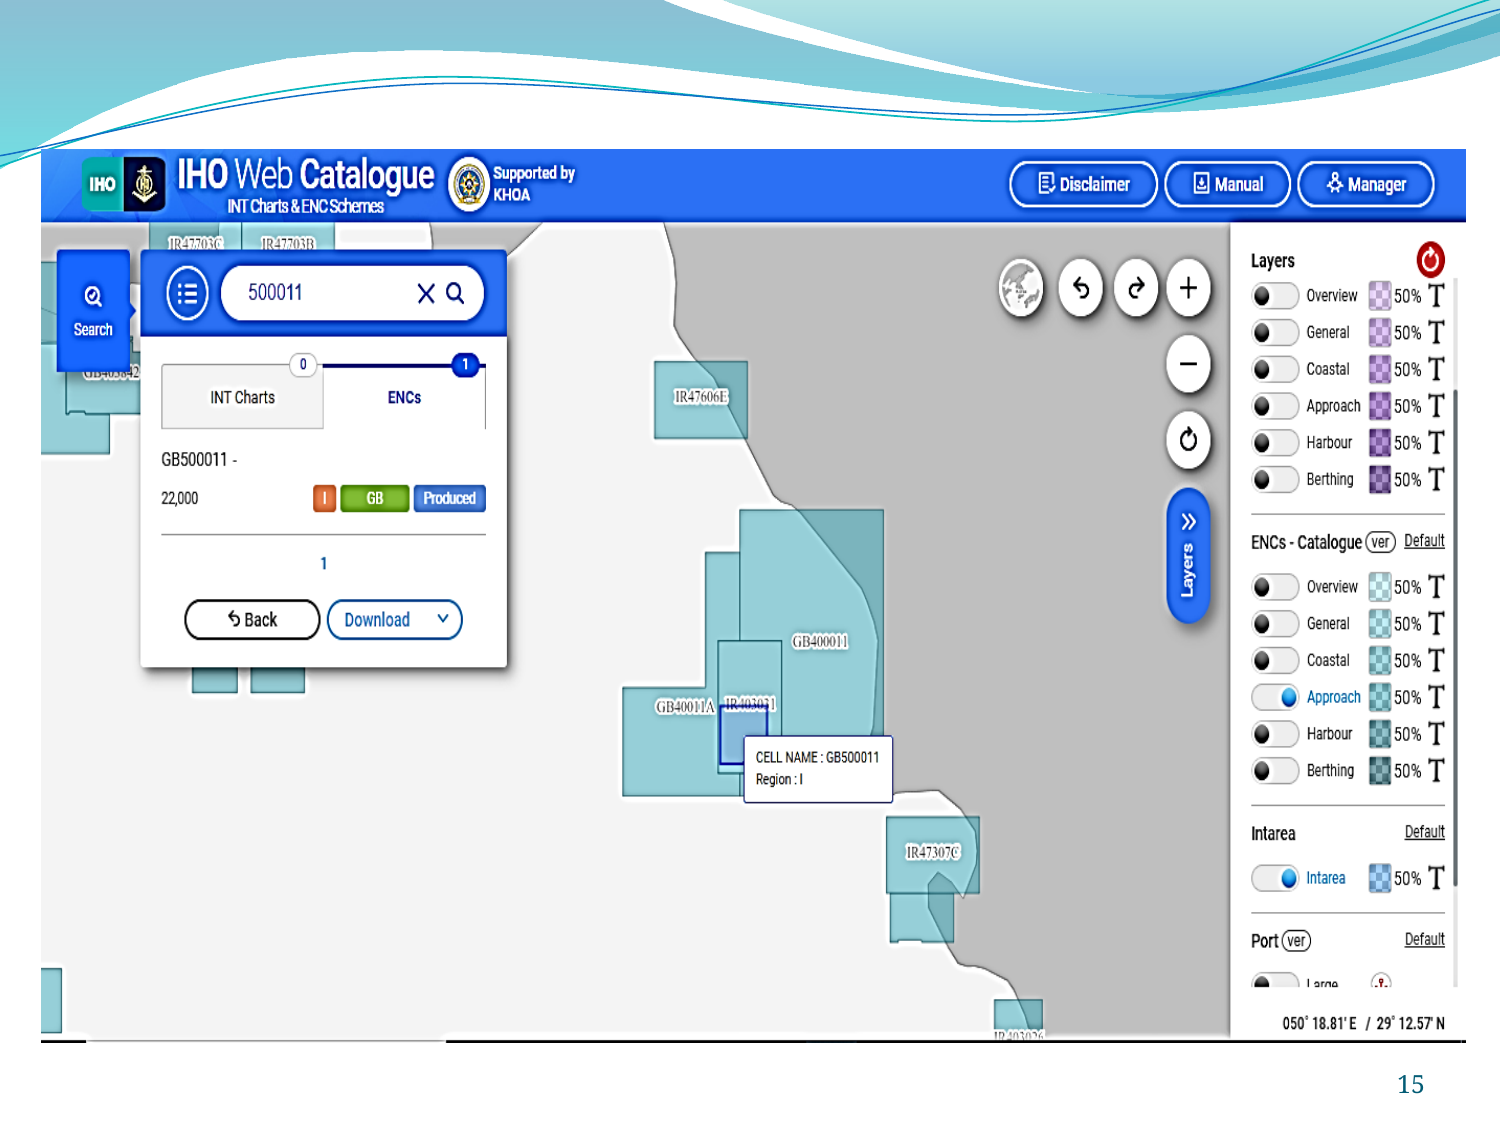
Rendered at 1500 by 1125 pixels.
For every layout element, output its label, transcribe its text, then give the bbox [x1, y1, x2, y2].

picture [40, 149, 1467, 1043]
slide_number 15 [1299, 1056, 1425, 1103]
